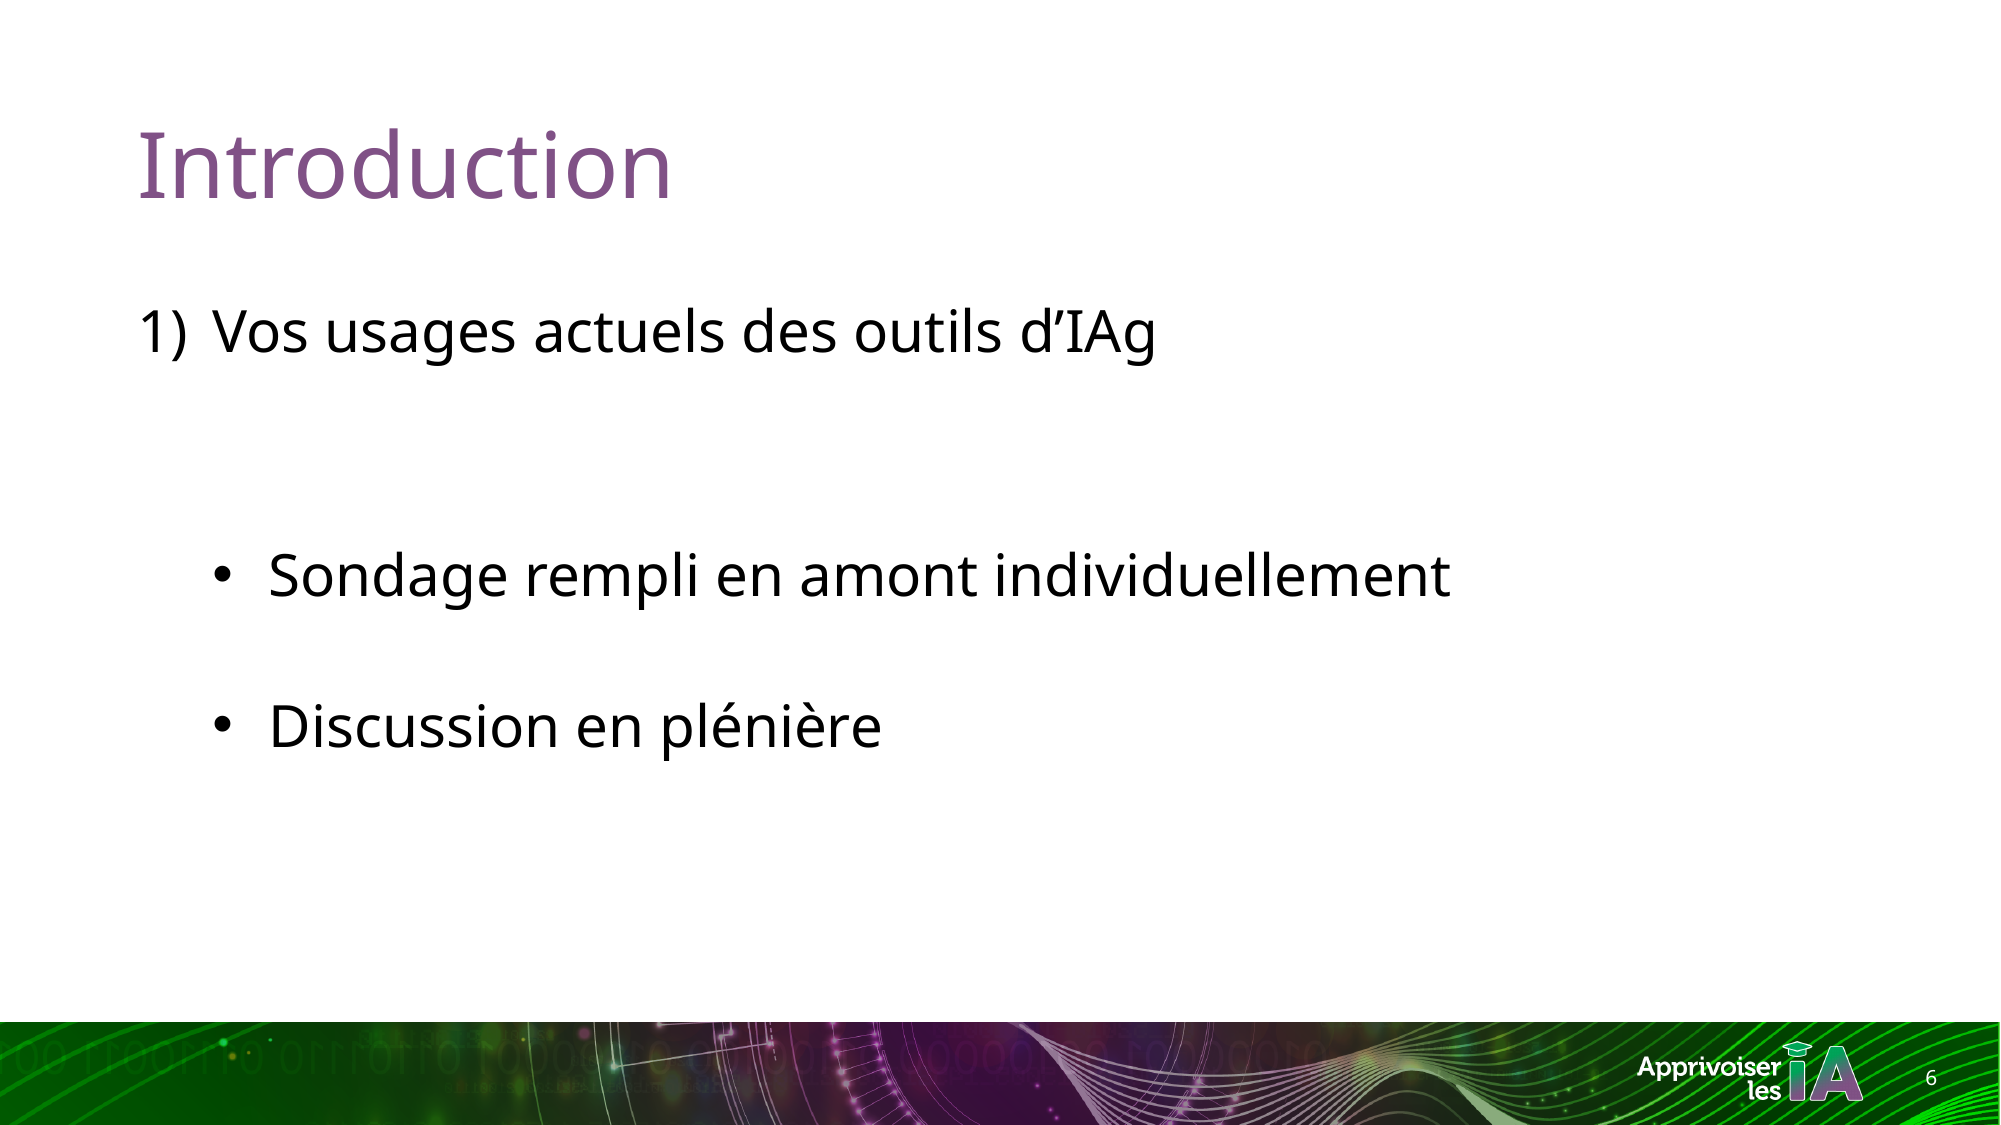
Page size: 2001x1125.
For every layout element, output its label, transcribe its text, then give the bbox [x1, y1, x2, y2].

picture [0, 1022, 2000, 1125]
slide_number 6 [1862, 1027, 2000, 1125]
list Vos usages actuels des outils d’IAg Sondage rempli en amont individuellement Discussion en plénière [137, 302, 1863, 726]
title Introduction [137, 59, 1863, 278]
